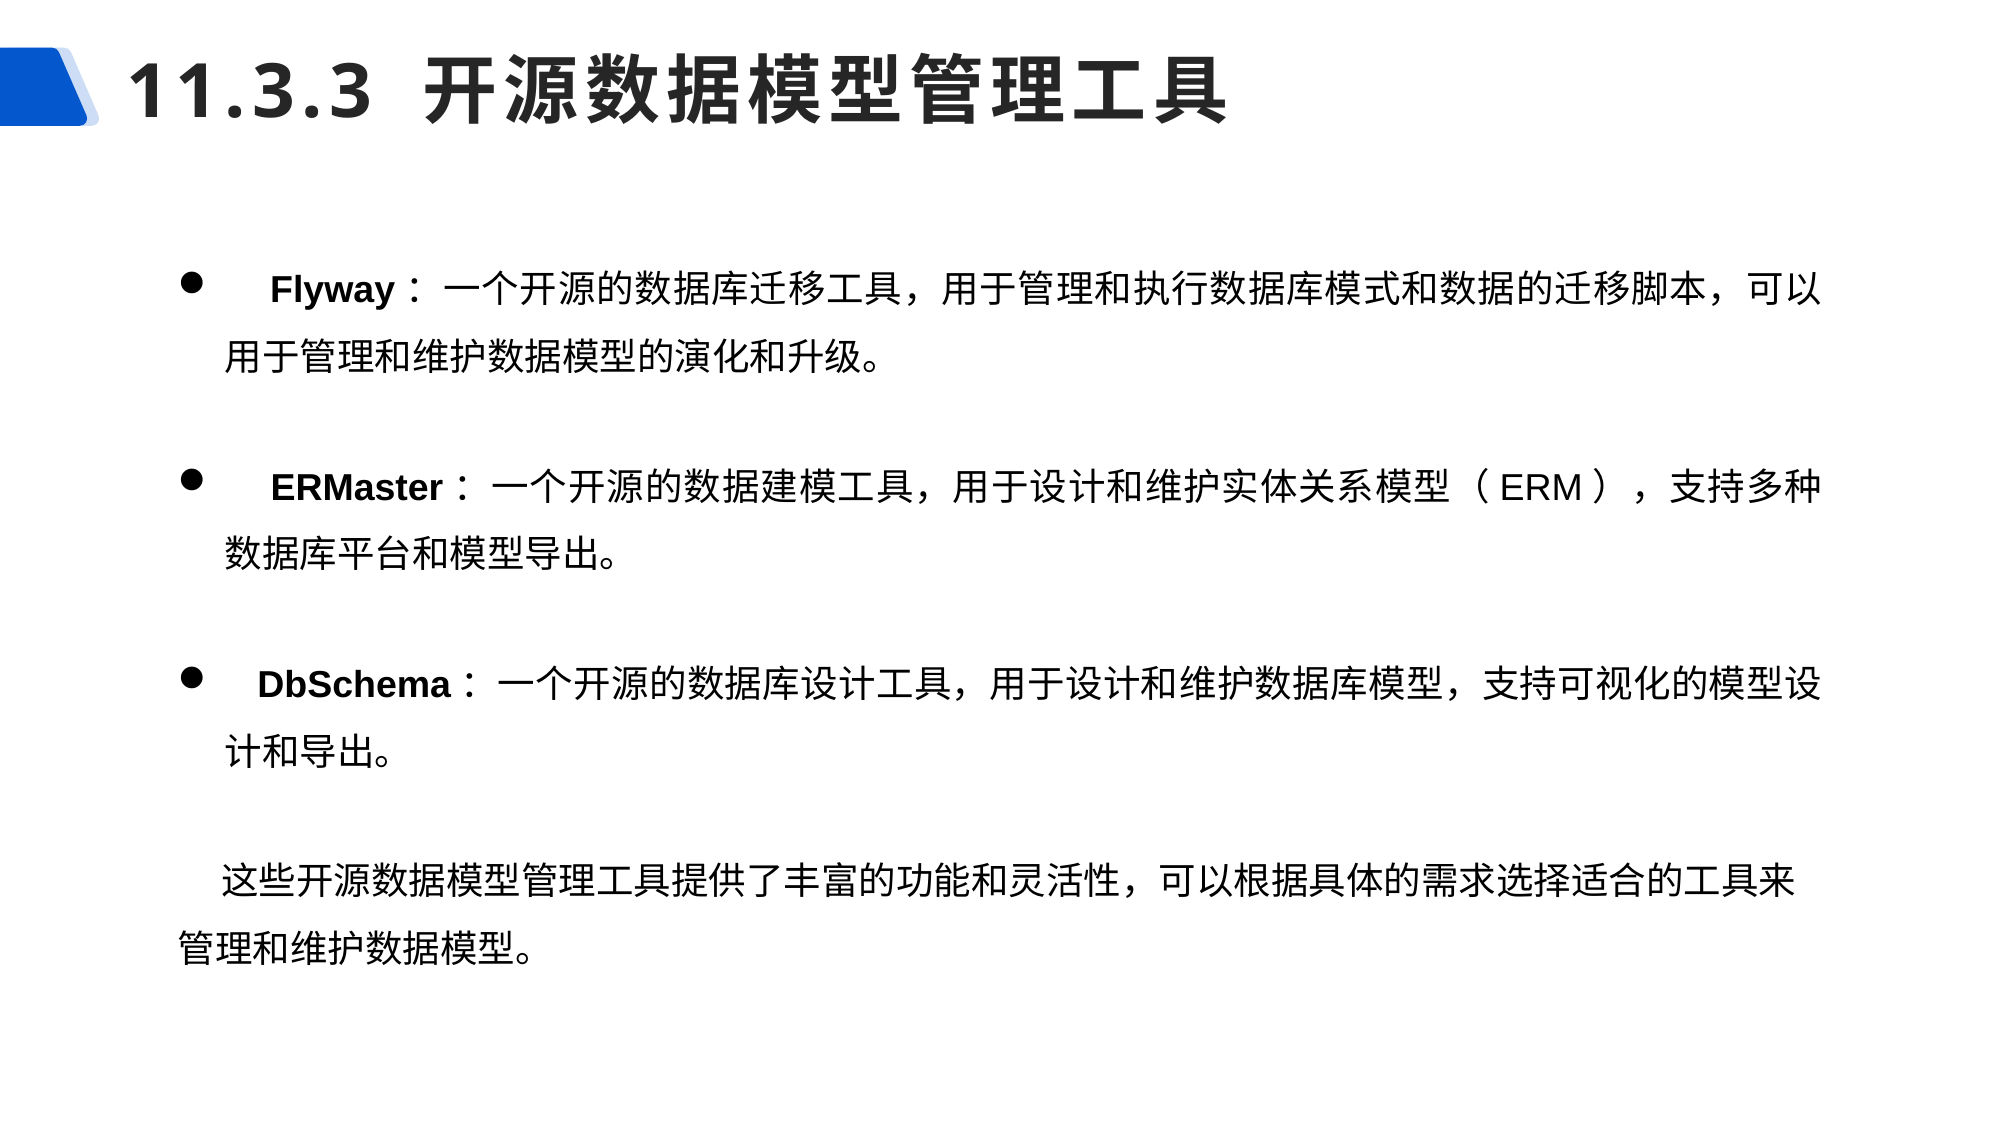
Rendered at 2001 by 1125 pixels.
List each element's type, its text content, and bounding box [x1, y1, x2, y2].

title 11.3.3 开源数据模型管理工具 [111, 12, 2000, 163]
text_box Flyway：一个开源的数据库迁移工具，用于管理和执行数据库模式和数据的迁移脚本，可以用于管理和维护数据模型的演化和升级。 ERMaster：一个开源的数据建模工具，用于设计和维护实体关系模型（ERM），支持多种数据库平台和模型导出。 DbSchema：一个开源的数据库设计工具，用于设计和维护数据库模型，支持可视化的模型设计和导出。 这些开源数据模型管理工具提供了丰富的功能和灵活性，可以根据具体的需求选择适合的工具来管理和维护数据模型。 [163, 195, 1837, 978]
